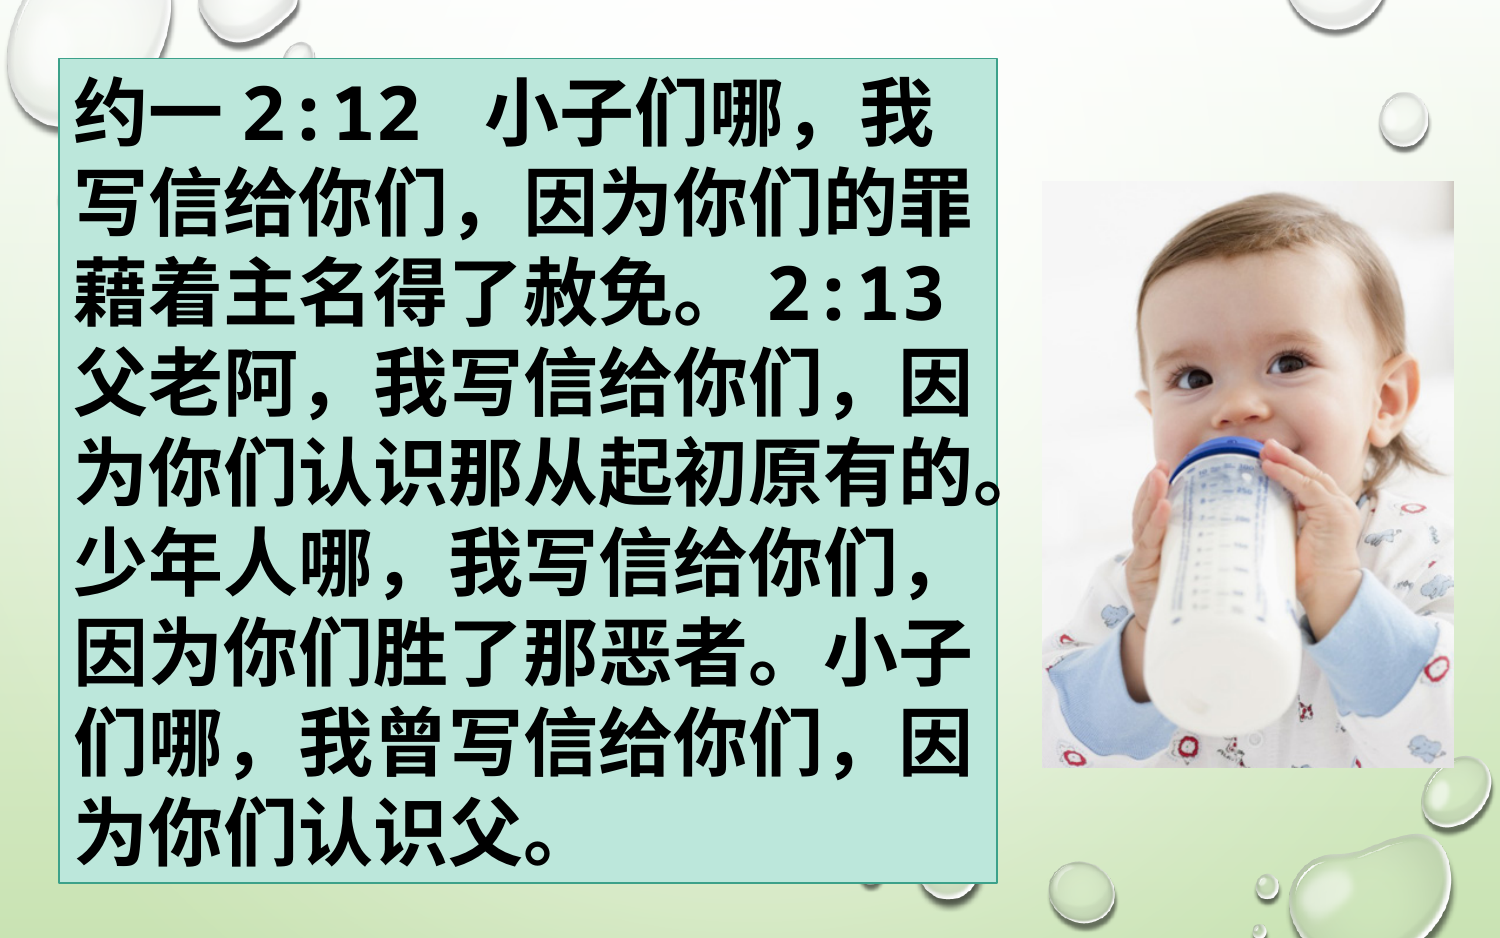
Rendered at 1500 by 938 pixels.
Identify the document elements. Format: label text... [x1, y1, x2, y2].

text_box 约一2:12 小子们哪，我写信给你们，因为你们的罪藉着主名得了赦免。2:13 父老阿，我写信给你们，因为你们认识那从起初原有的。少年人哪，我写信给你们，因为你们胜了那恶者。小子们哪，我曾写信给你们，因为你们认识父。 [58, 58, 998, 884]
picture [0, 0, 1500, 938]
